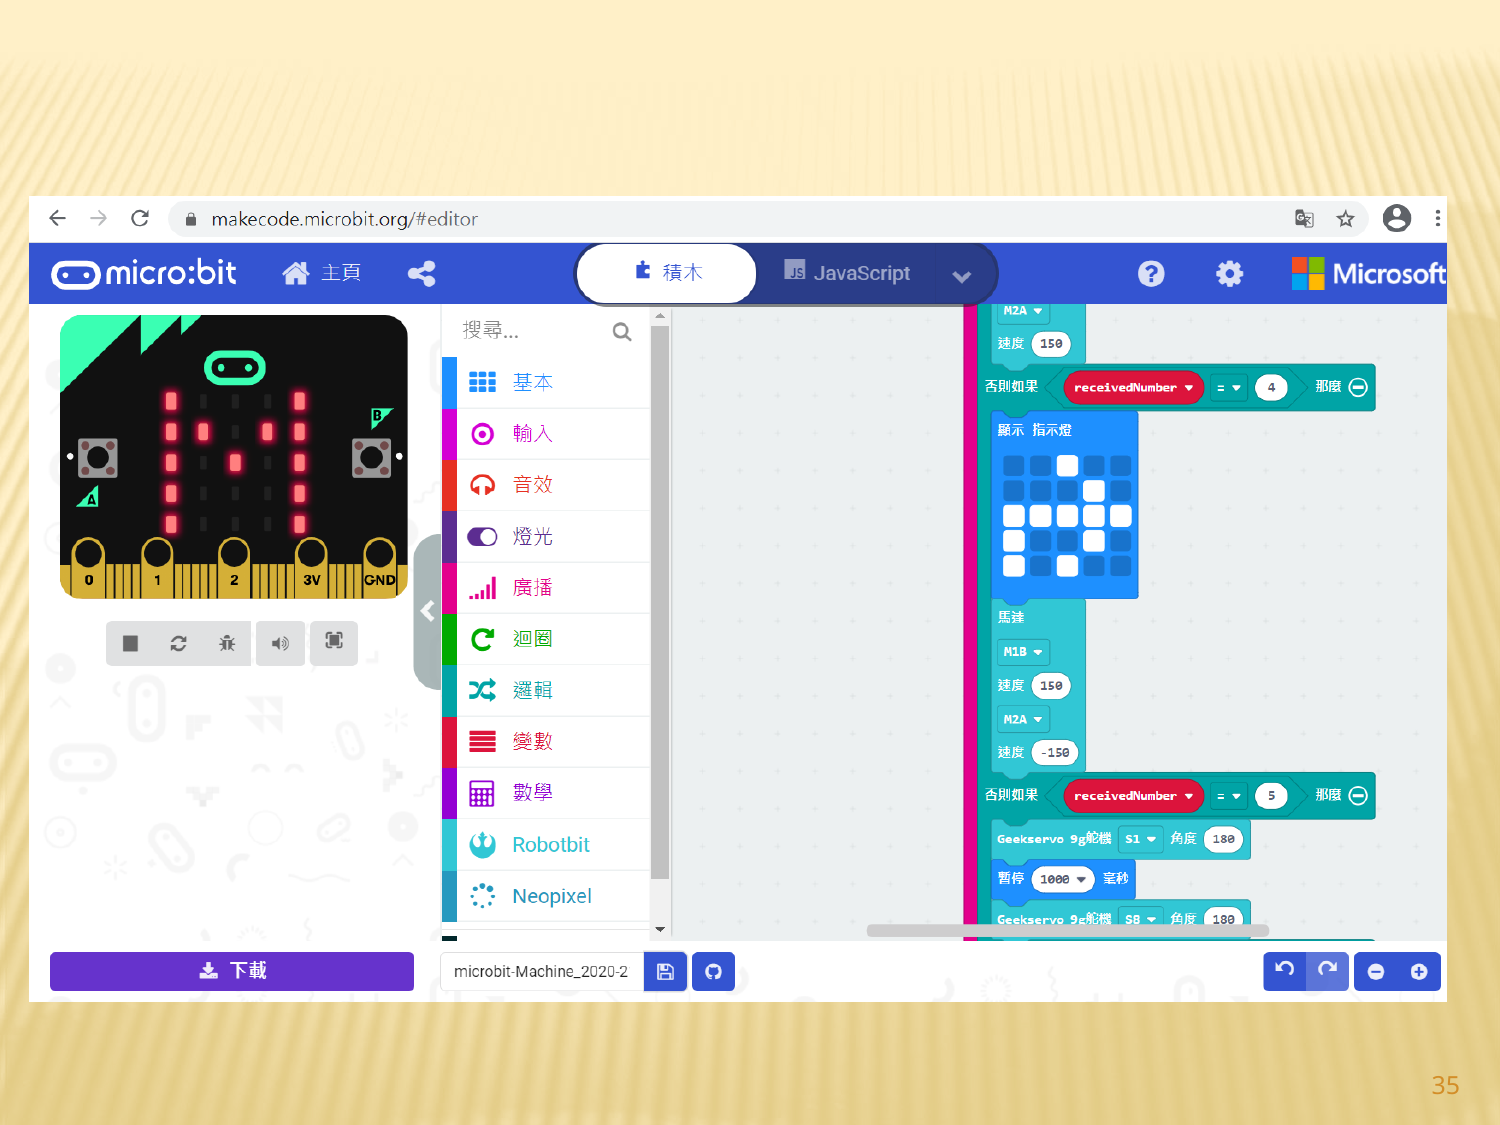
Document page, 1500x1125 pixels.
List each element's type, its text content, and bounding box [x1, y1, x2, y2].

picture [29, 195, 1448, 1002]
slide_number 35 [1350, 1062, 1475, 1103]
